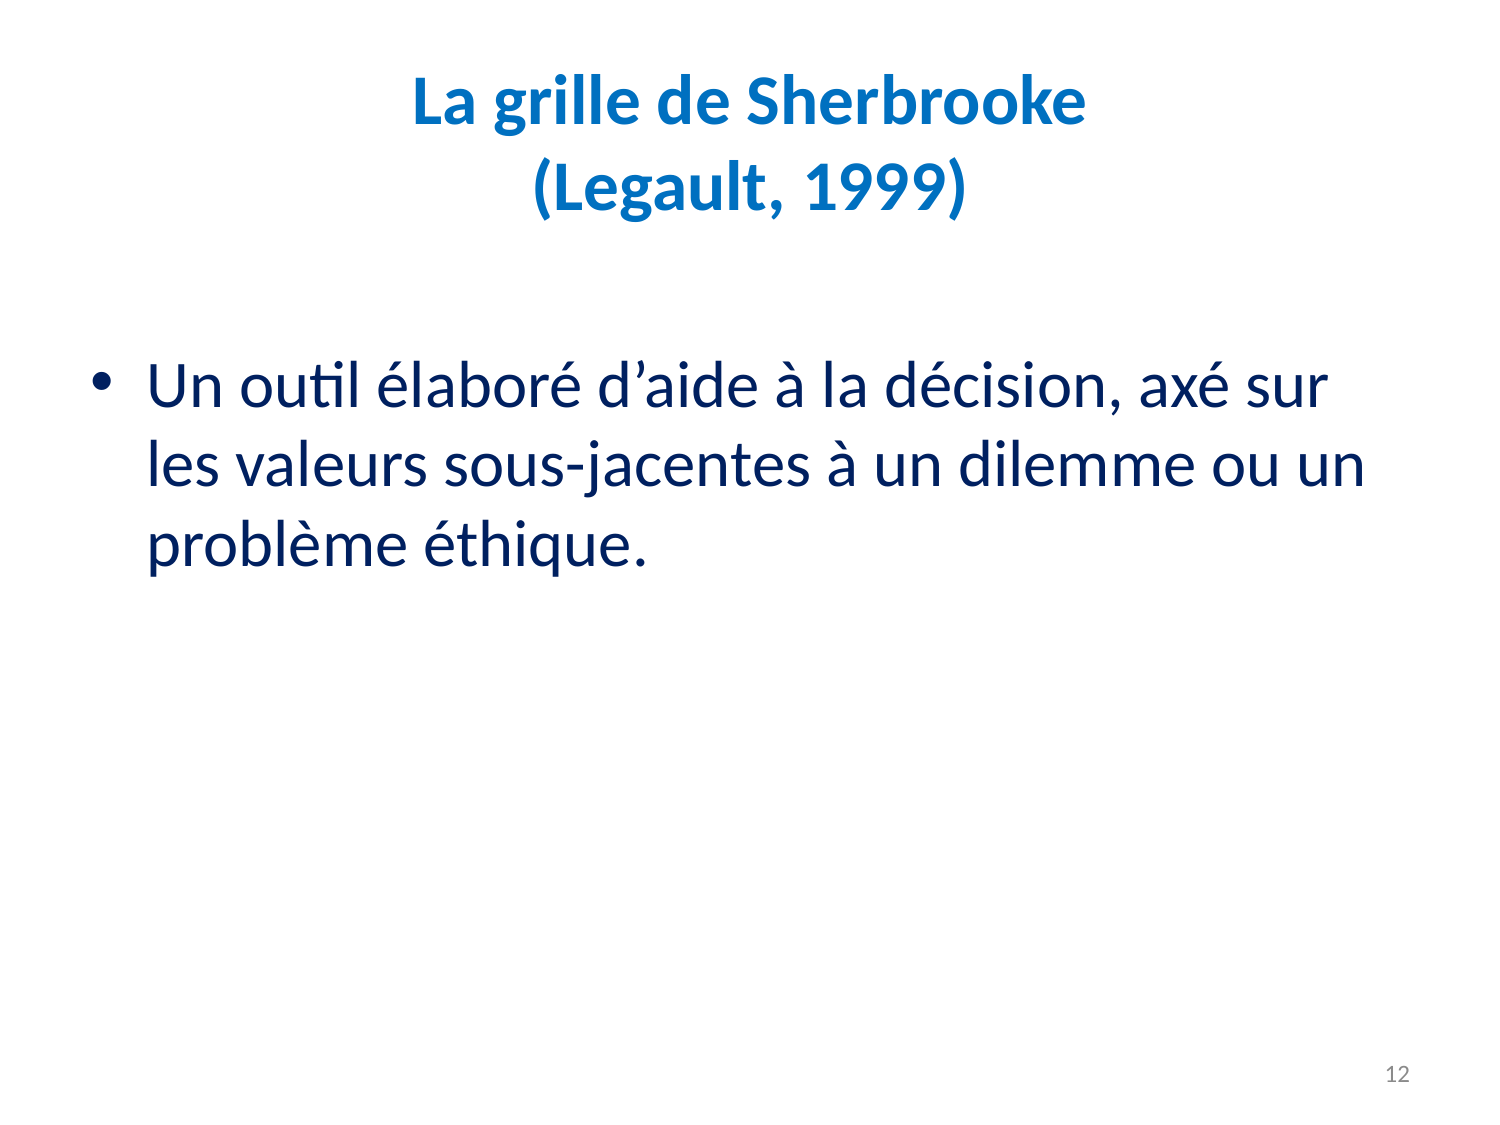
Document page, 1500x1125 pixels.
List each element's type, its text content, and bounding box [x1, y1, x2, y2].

title La grille de Sherbrooke (Legault, 1999) [75, 45, 1425, 233]
list Un outil élaboré d’aide à la décision, axé sur les valeurs sous-jacentes à un dilemme ou un problème éthique. [75, 332, 1425, 739]
slide_number 12 [1074, 1042, 1425, 1103]
